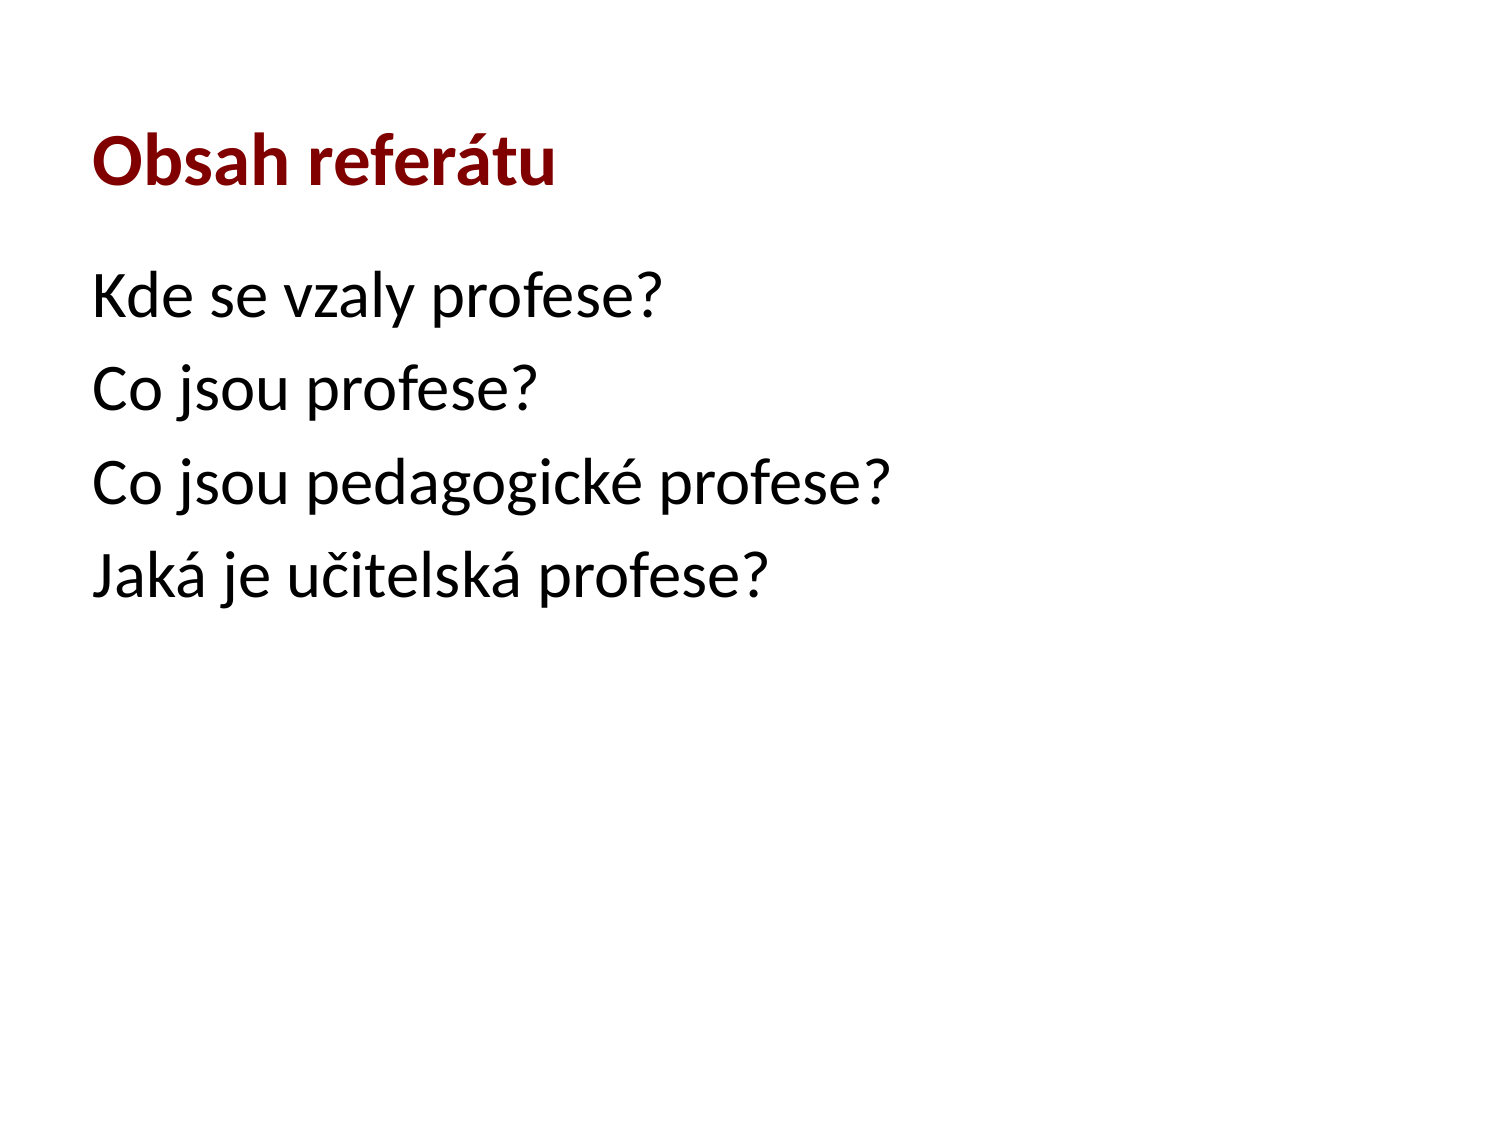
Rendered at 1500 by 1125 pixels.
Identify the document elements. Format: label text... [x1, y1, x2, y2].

list Kde se vzaly profese? Co jsou profese? Co jsou pedagogické profese? Jaká je učitelská profese? [77, 243, 1428, 998]
title Obsah referátu [77, 59, 1397, 243]
